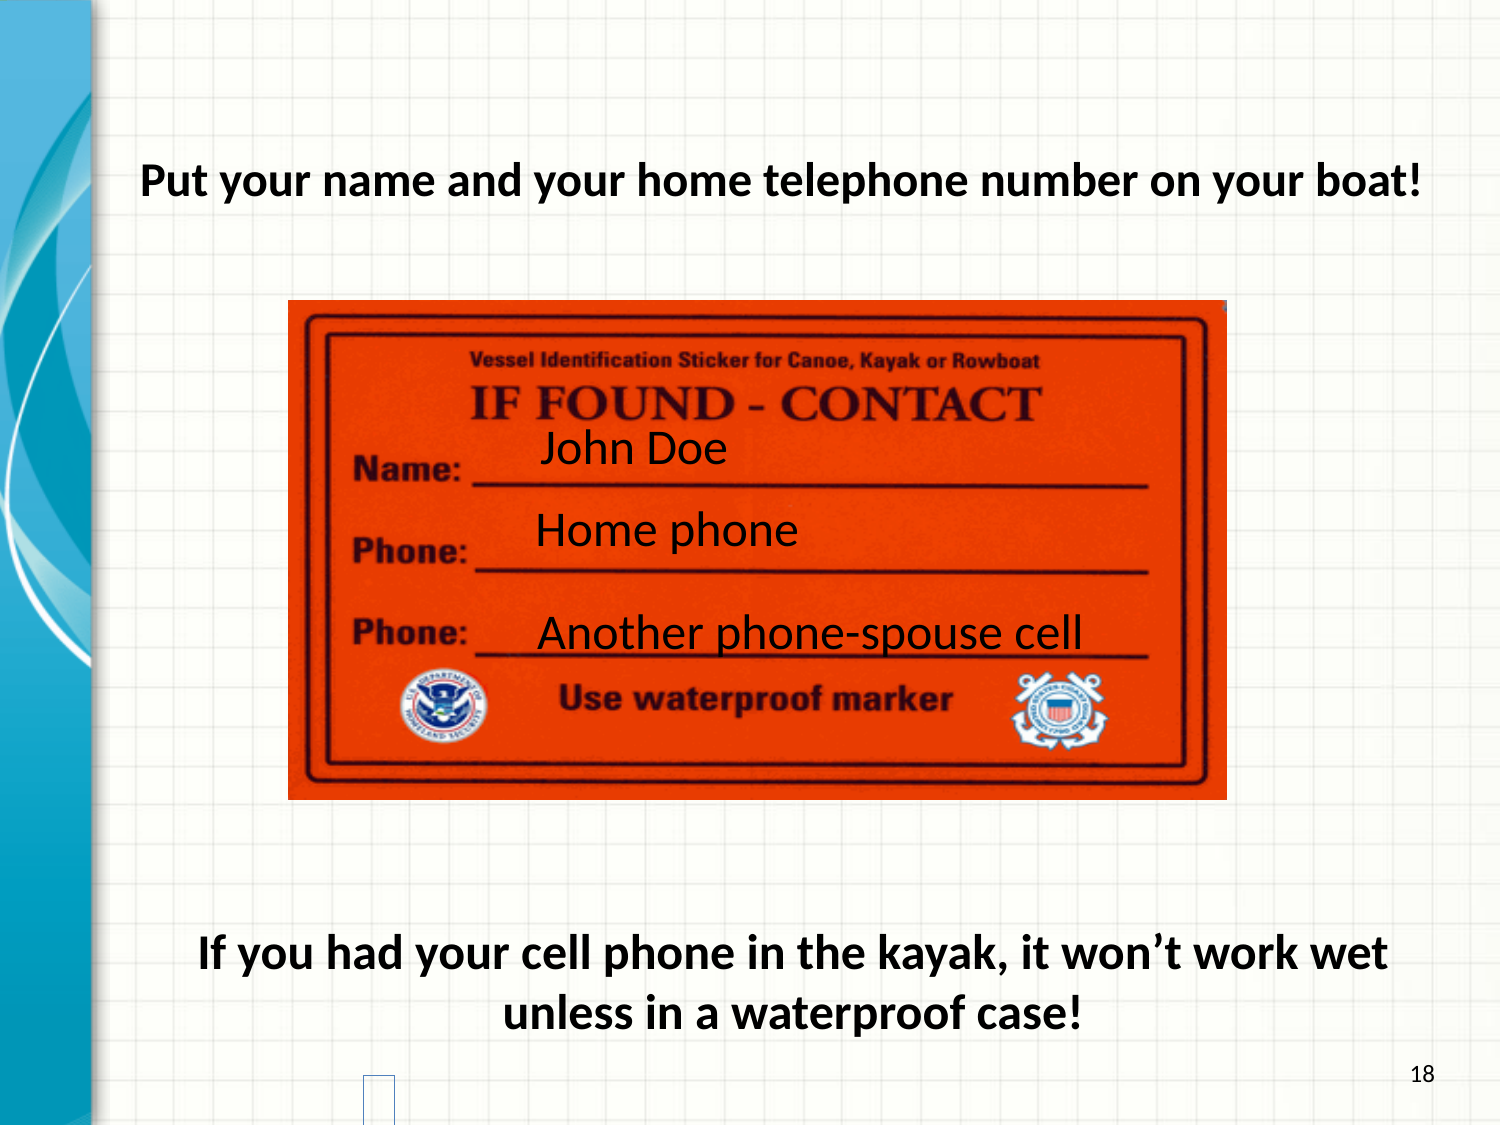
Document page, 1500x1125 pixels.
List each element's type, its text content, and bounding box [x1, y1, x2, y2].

picture [0, 0, 1500, 1125]
text_box If you had your cell phone in the kayak, it won’t work wet unless in a waterproof case! [150, 912, 1437, 1048]
text_box [363, 1075, 395, 1125]
title Put your name and your home telephone number on your boat! [125, 112, 1463, 300]
slide_number 18 [1100, 1042, 1450, 1103]
